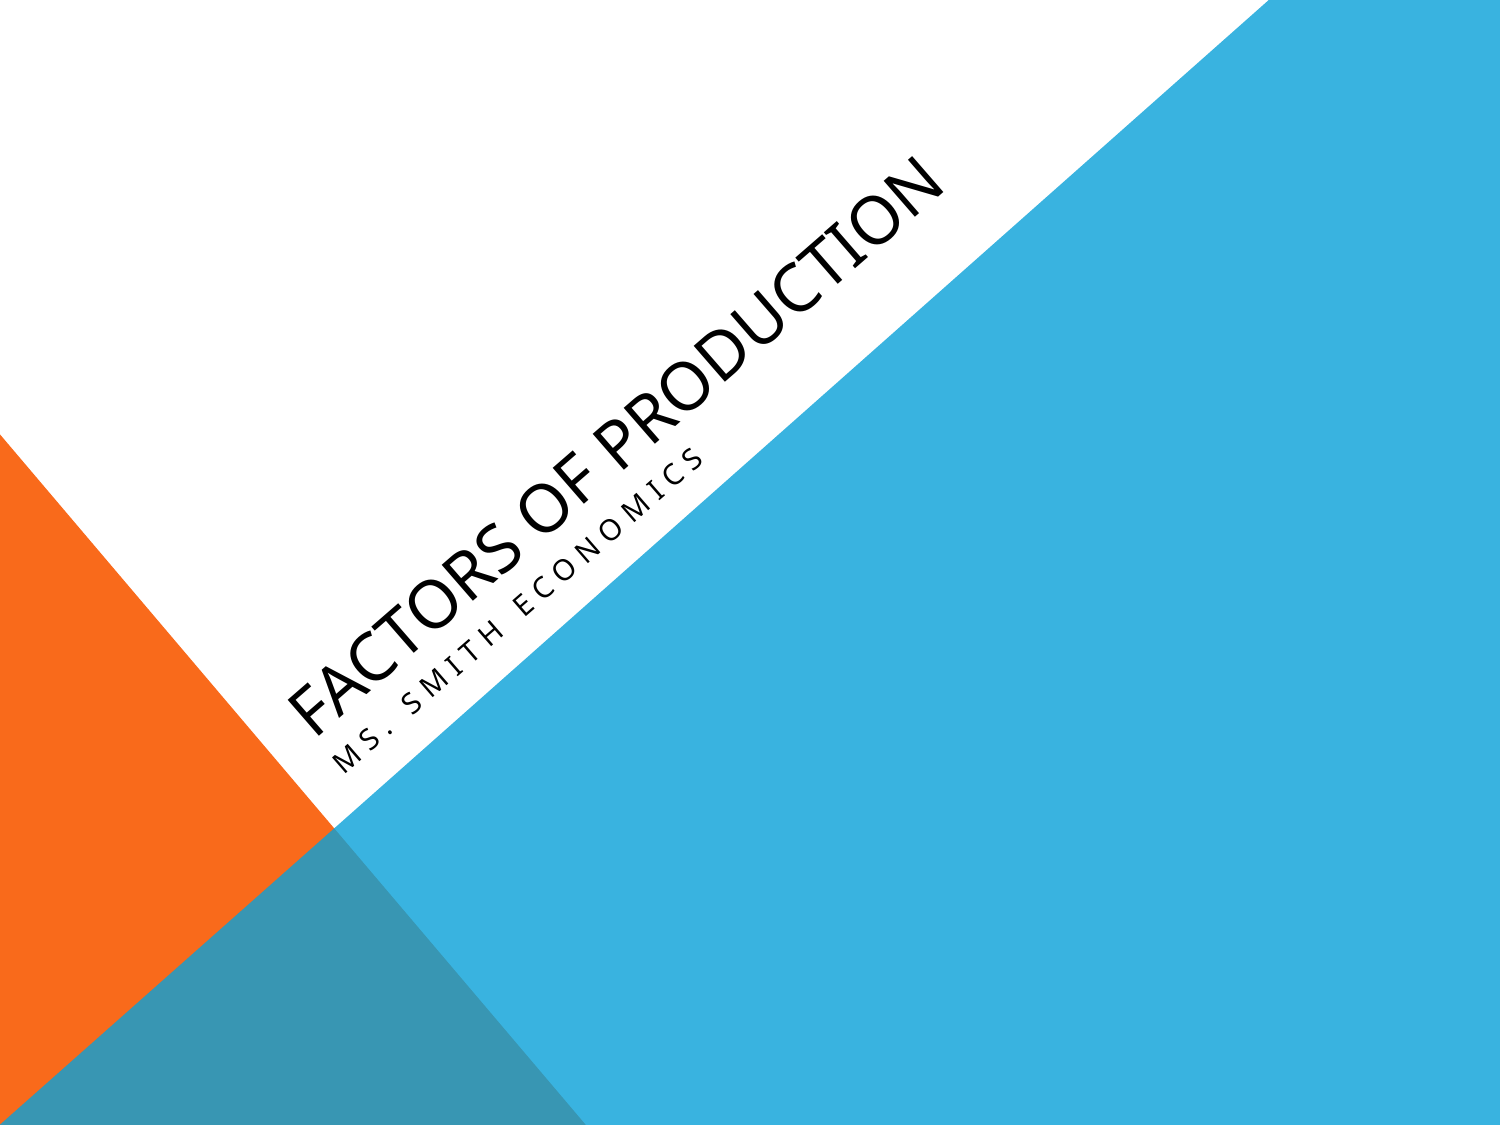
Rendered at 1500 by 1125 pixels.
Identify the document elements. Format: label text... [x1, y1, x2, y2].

title Factors of Production [182, 4, 1012, 761]
subtitle Ms. Smith Economics [312, 61, 1154, 804]
